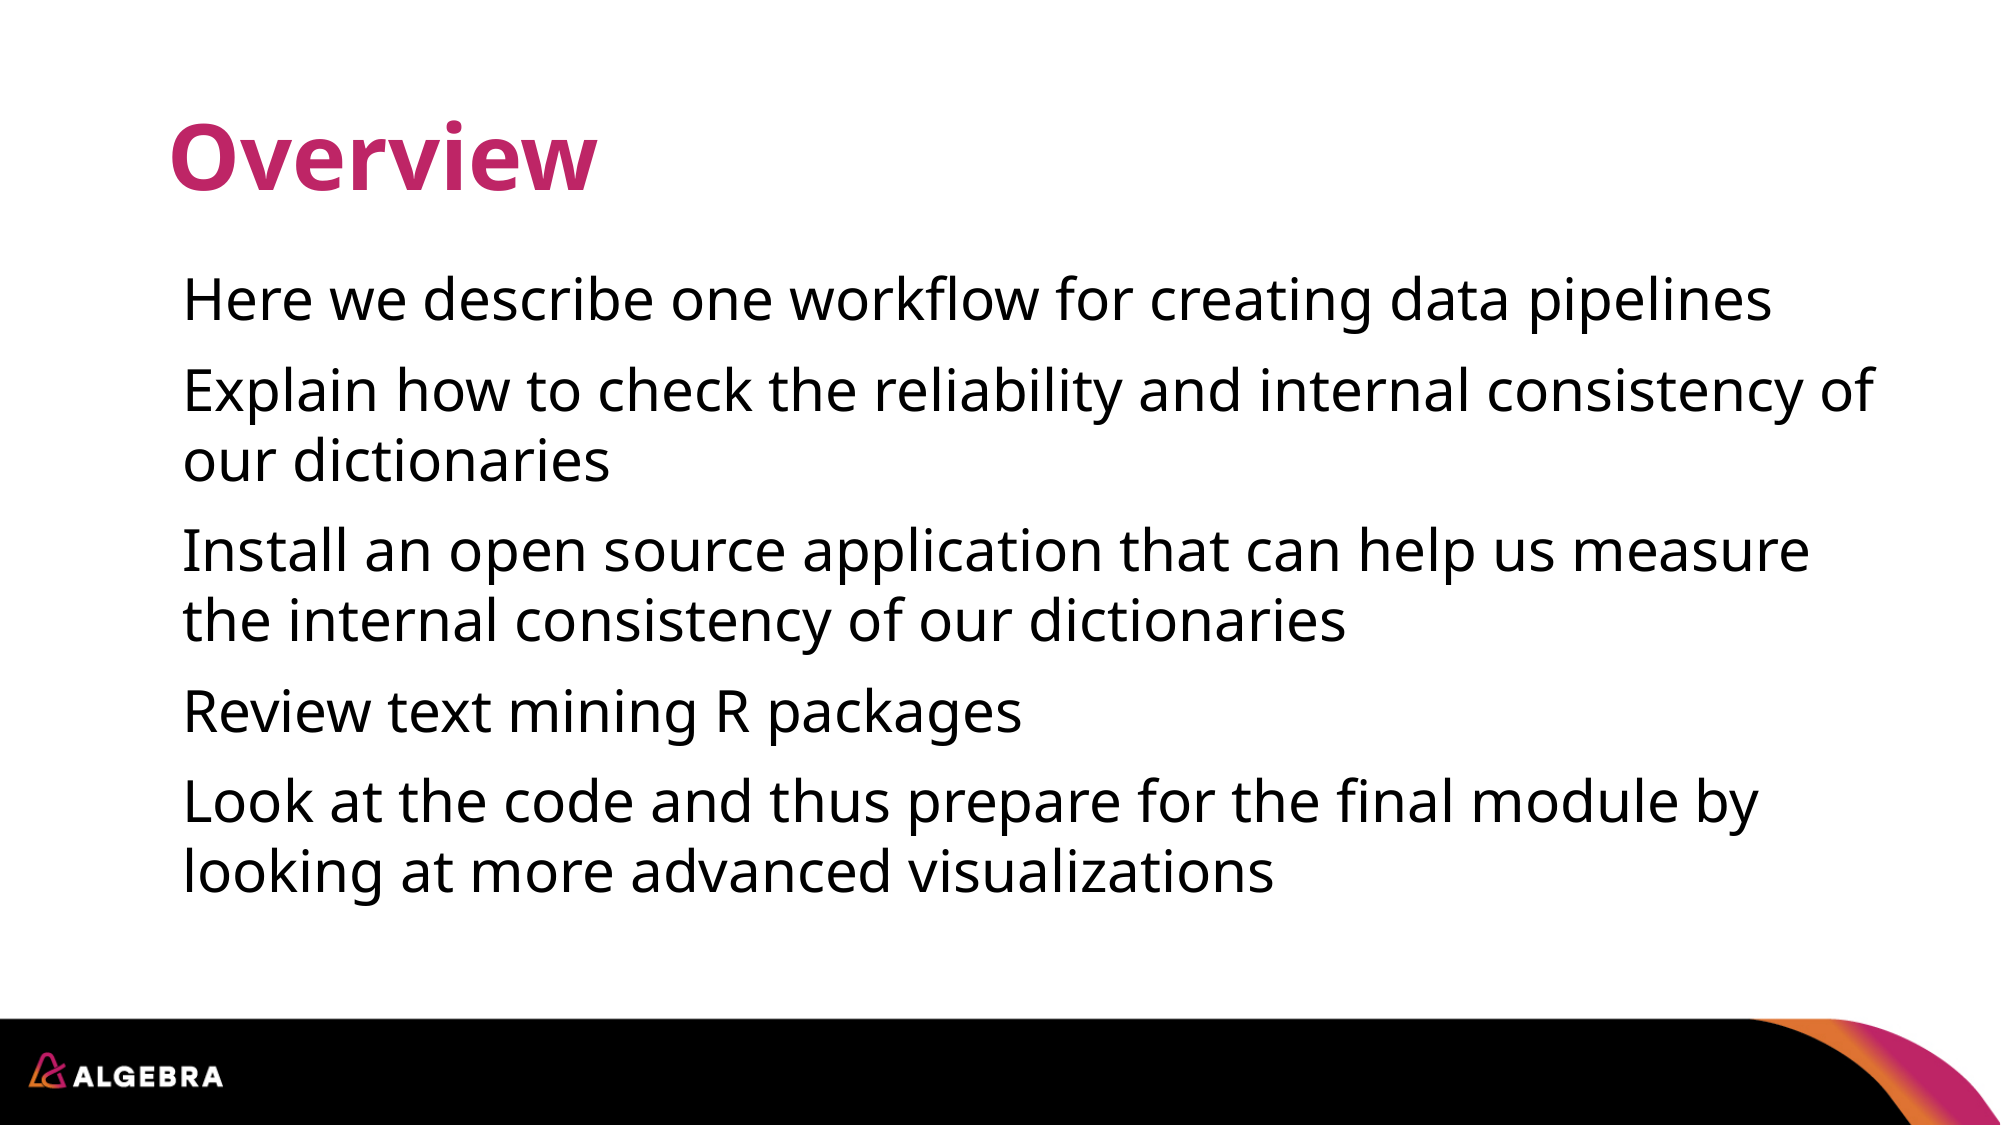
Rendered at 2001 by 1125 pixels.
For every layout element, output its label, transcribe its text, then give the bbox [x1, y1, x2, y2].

list Here we describe one workflow for creating data pipelines Explain how to check the reliability and internal consistency of our dictionaries Install an open source application that can help us measure the internal consistency of our dictionaries Review text mining R packages Look at the code and thus prepare for the final module by looking at more advanced visualizations [167, 254, 1893, 969]
title Overview [167, 0, 1893, 218]
picture [0, 0, 2001, 1125]
